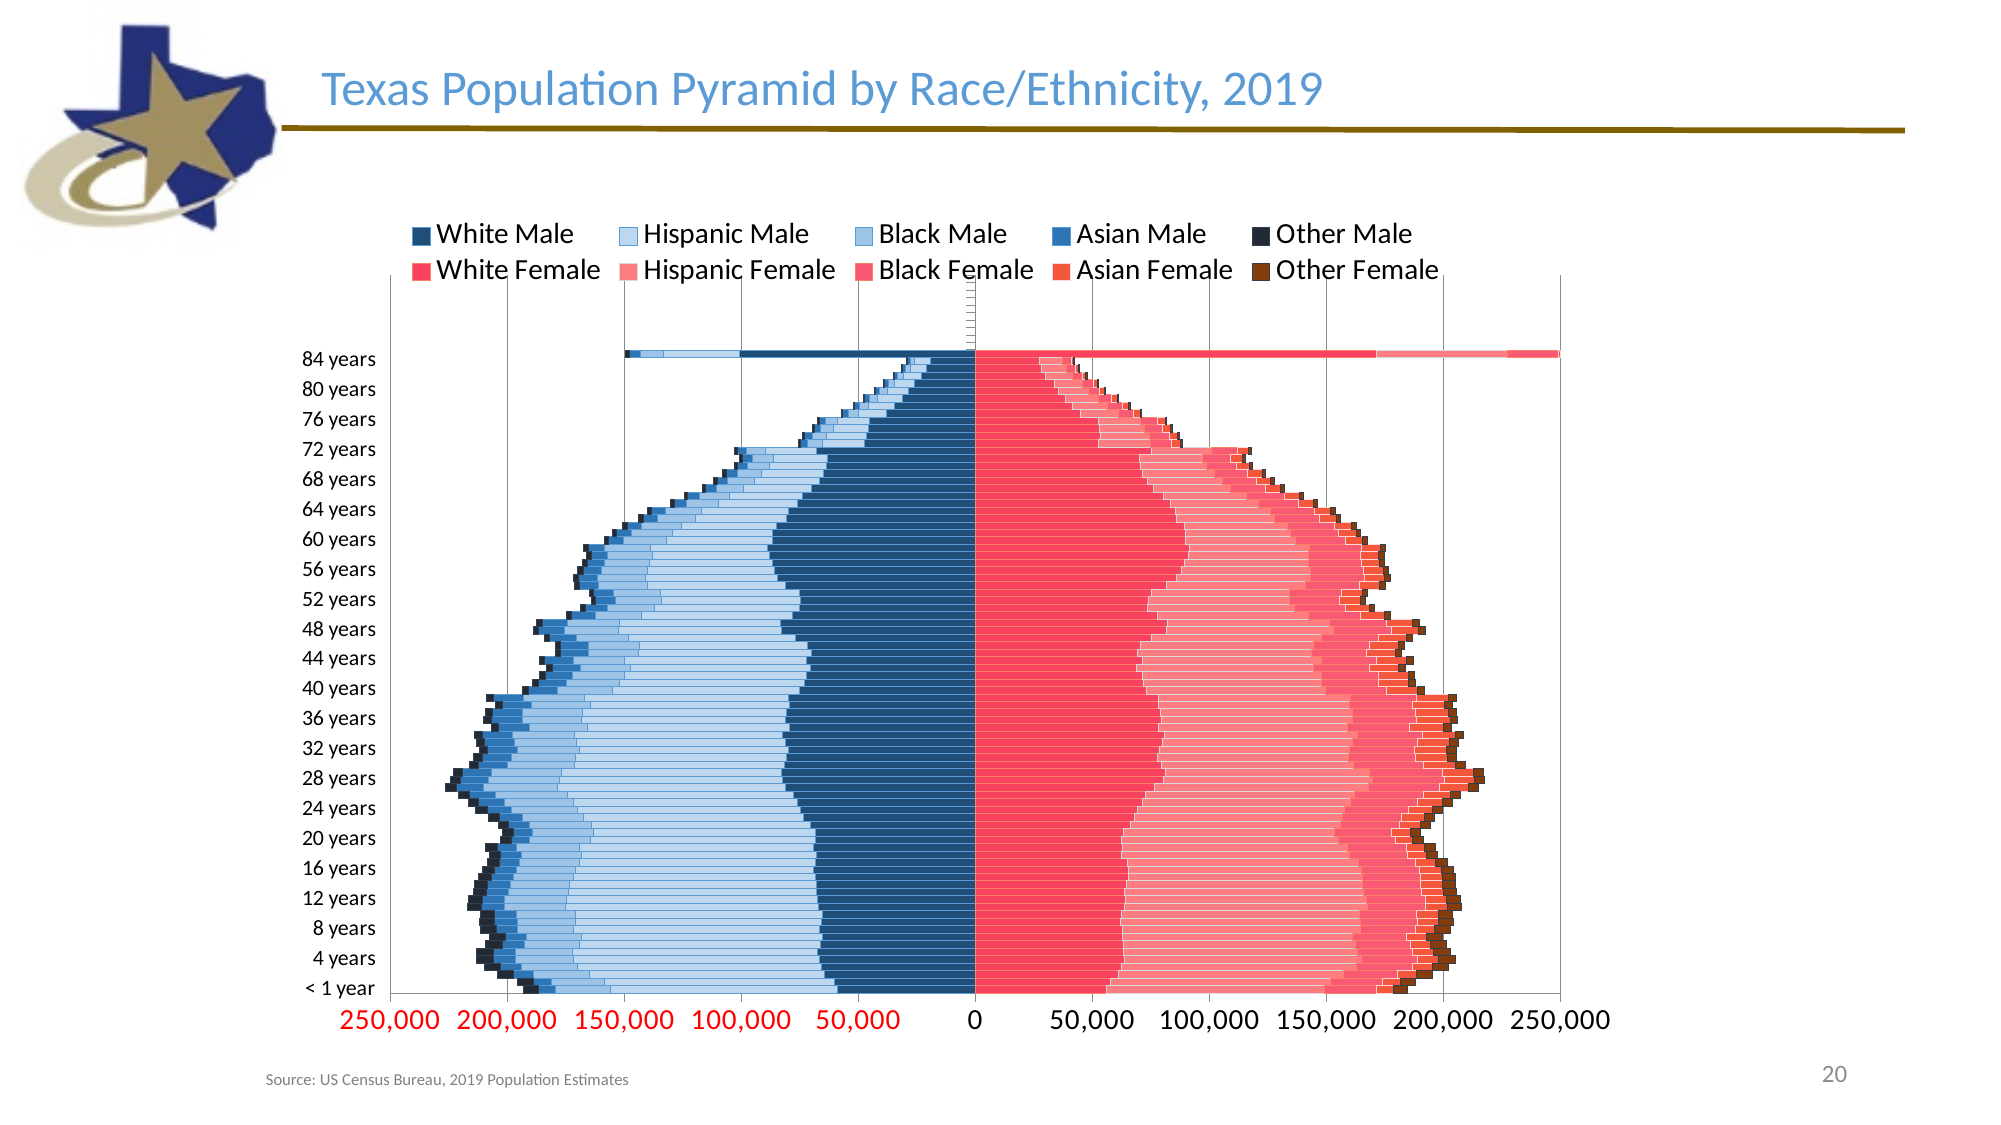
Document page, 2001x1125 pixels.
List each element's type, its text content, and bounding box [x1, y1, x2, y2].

text_box Source: US Census Bureau, 2019 Population Estimates [251, 1068, 645, 1096]
picture [20, 0, 282, 261]
chart [231, 204, 1620, 1068]
text_box Texas Population Pyramid by Race/Ethnicity, 2019 [306, 36, 1545, 143]
slide_number 20 [1412, 1042, 1863, 1103]
